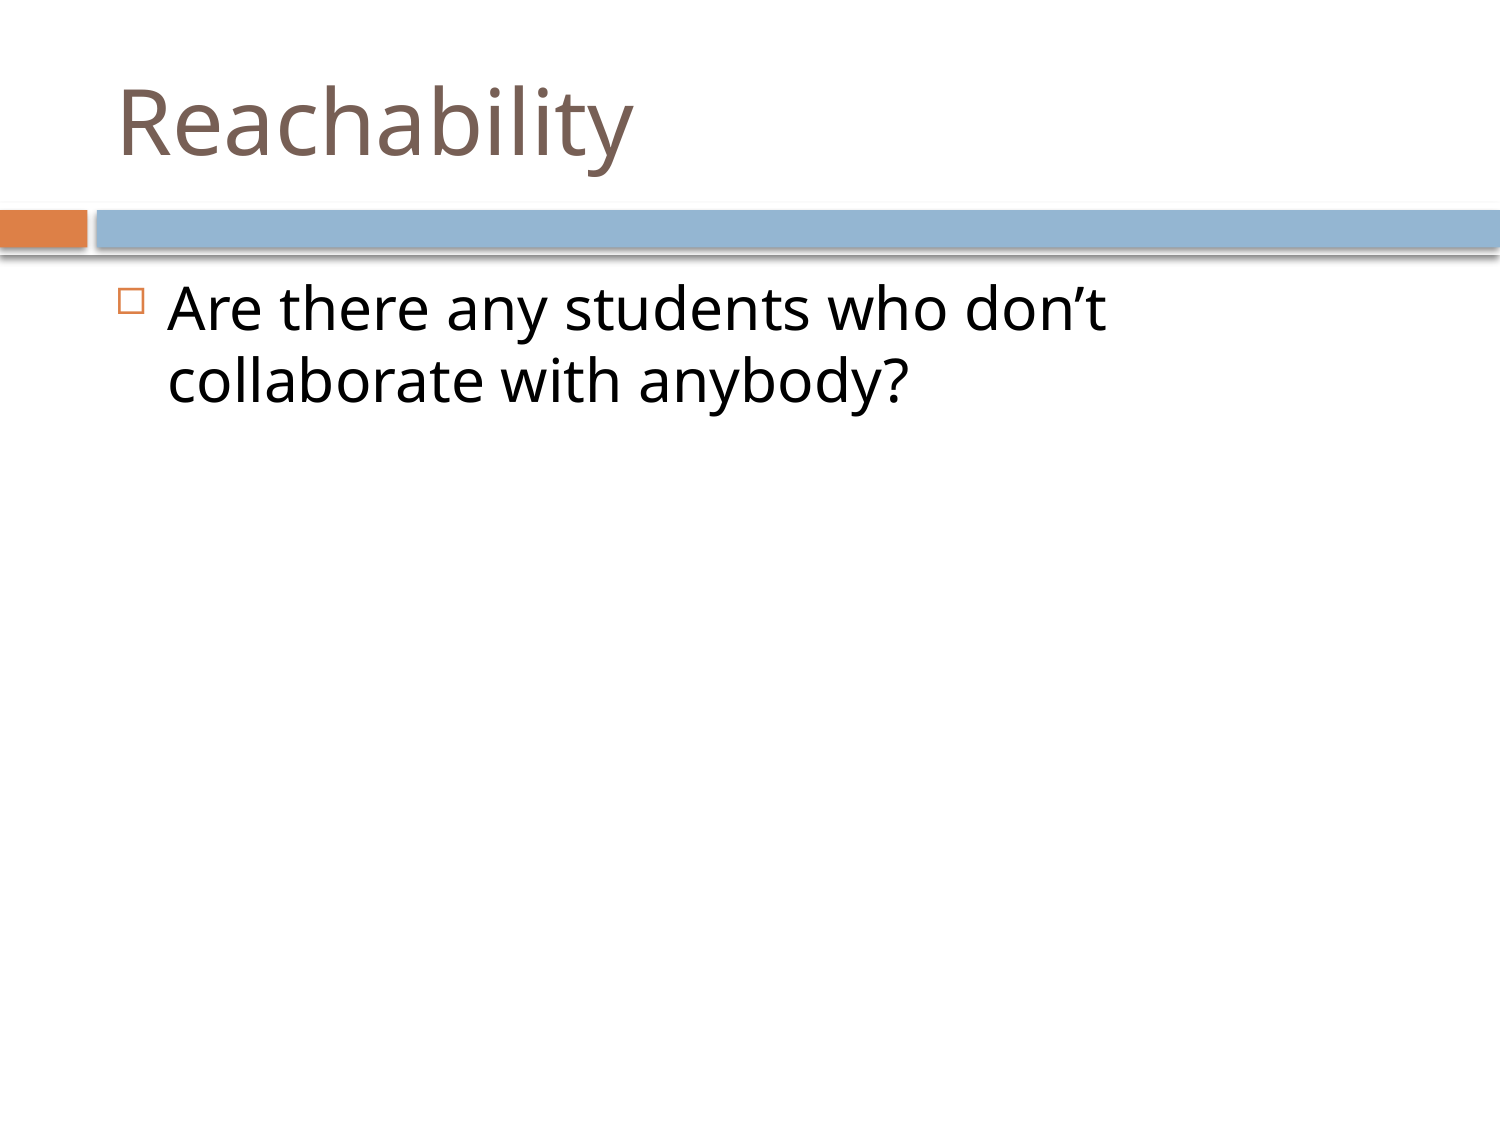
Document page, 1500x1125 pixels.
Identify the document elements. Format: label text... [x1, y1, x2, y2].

list Are there any students who don’t collaborate with anybody? [100, 262, 1438, 1000]
title Reachability [100, 37, 1438, 200]
